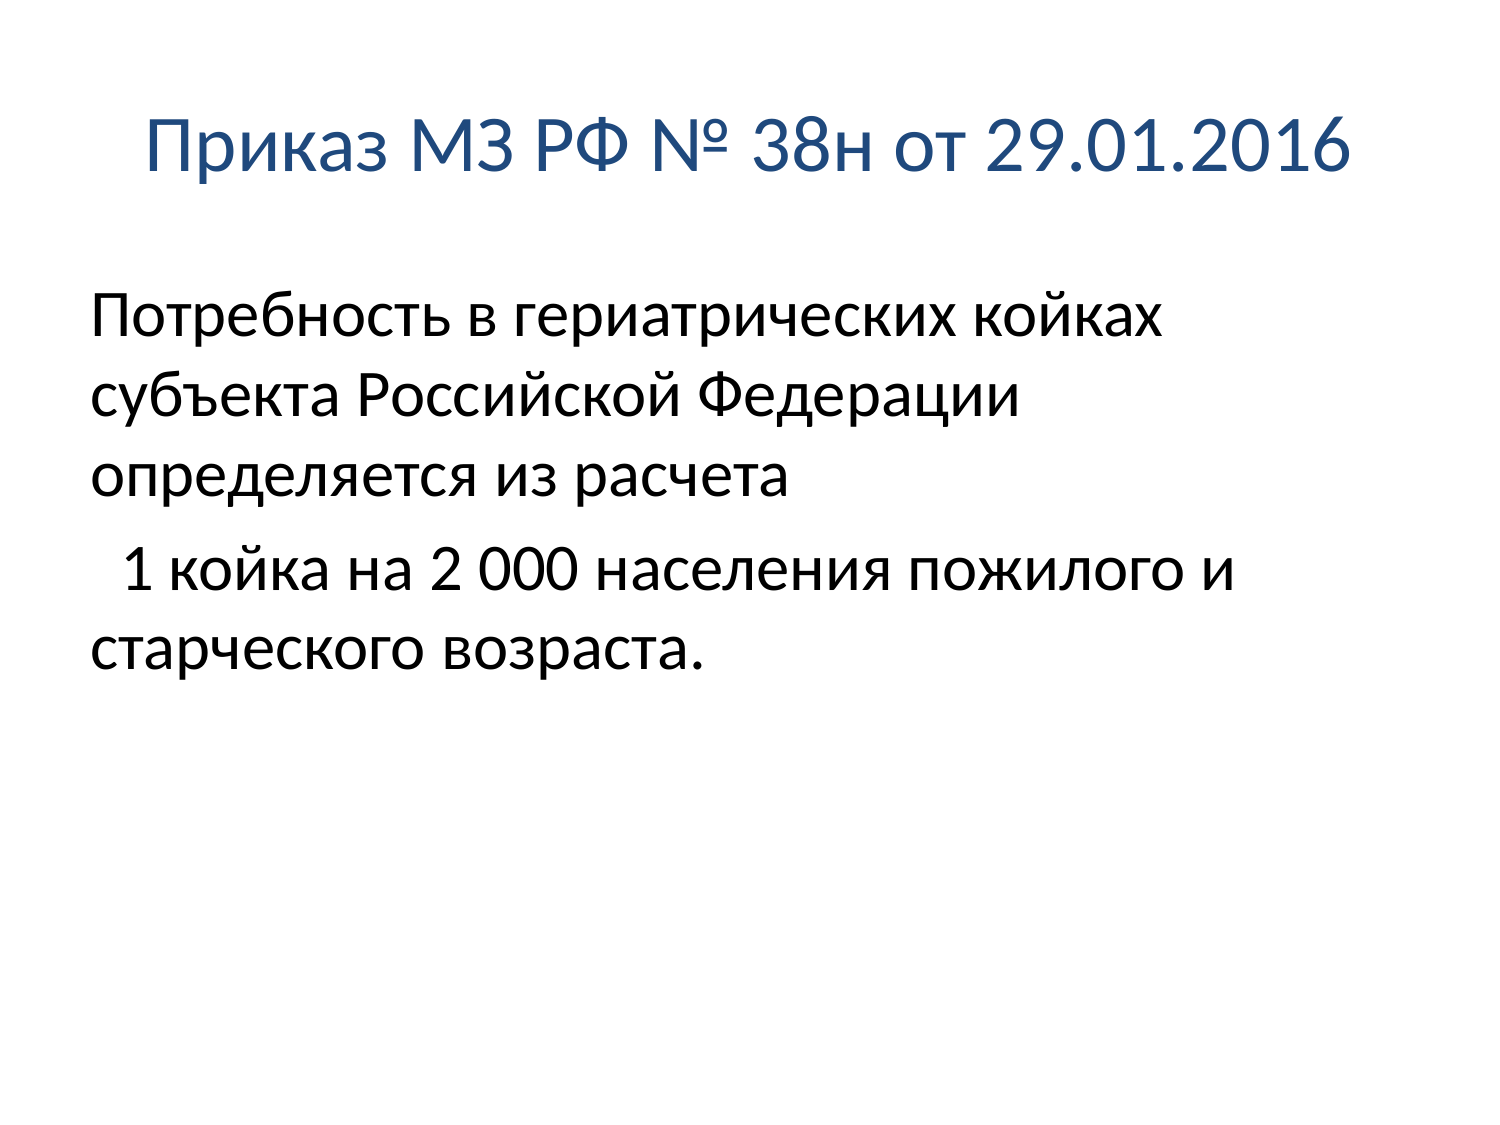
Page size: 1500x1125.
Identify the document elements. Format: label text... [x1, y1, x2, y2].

list Потребность в гериатрических койках субъекта Российской Федерации определяется из расчета 1 койка на 2 000 населения пожилого и старческого возраста. [75, 262, 1425, 1005]
title Приказ МЗ РФ № 38н от 29.01.2016 [75, 45, 1425, 233]
